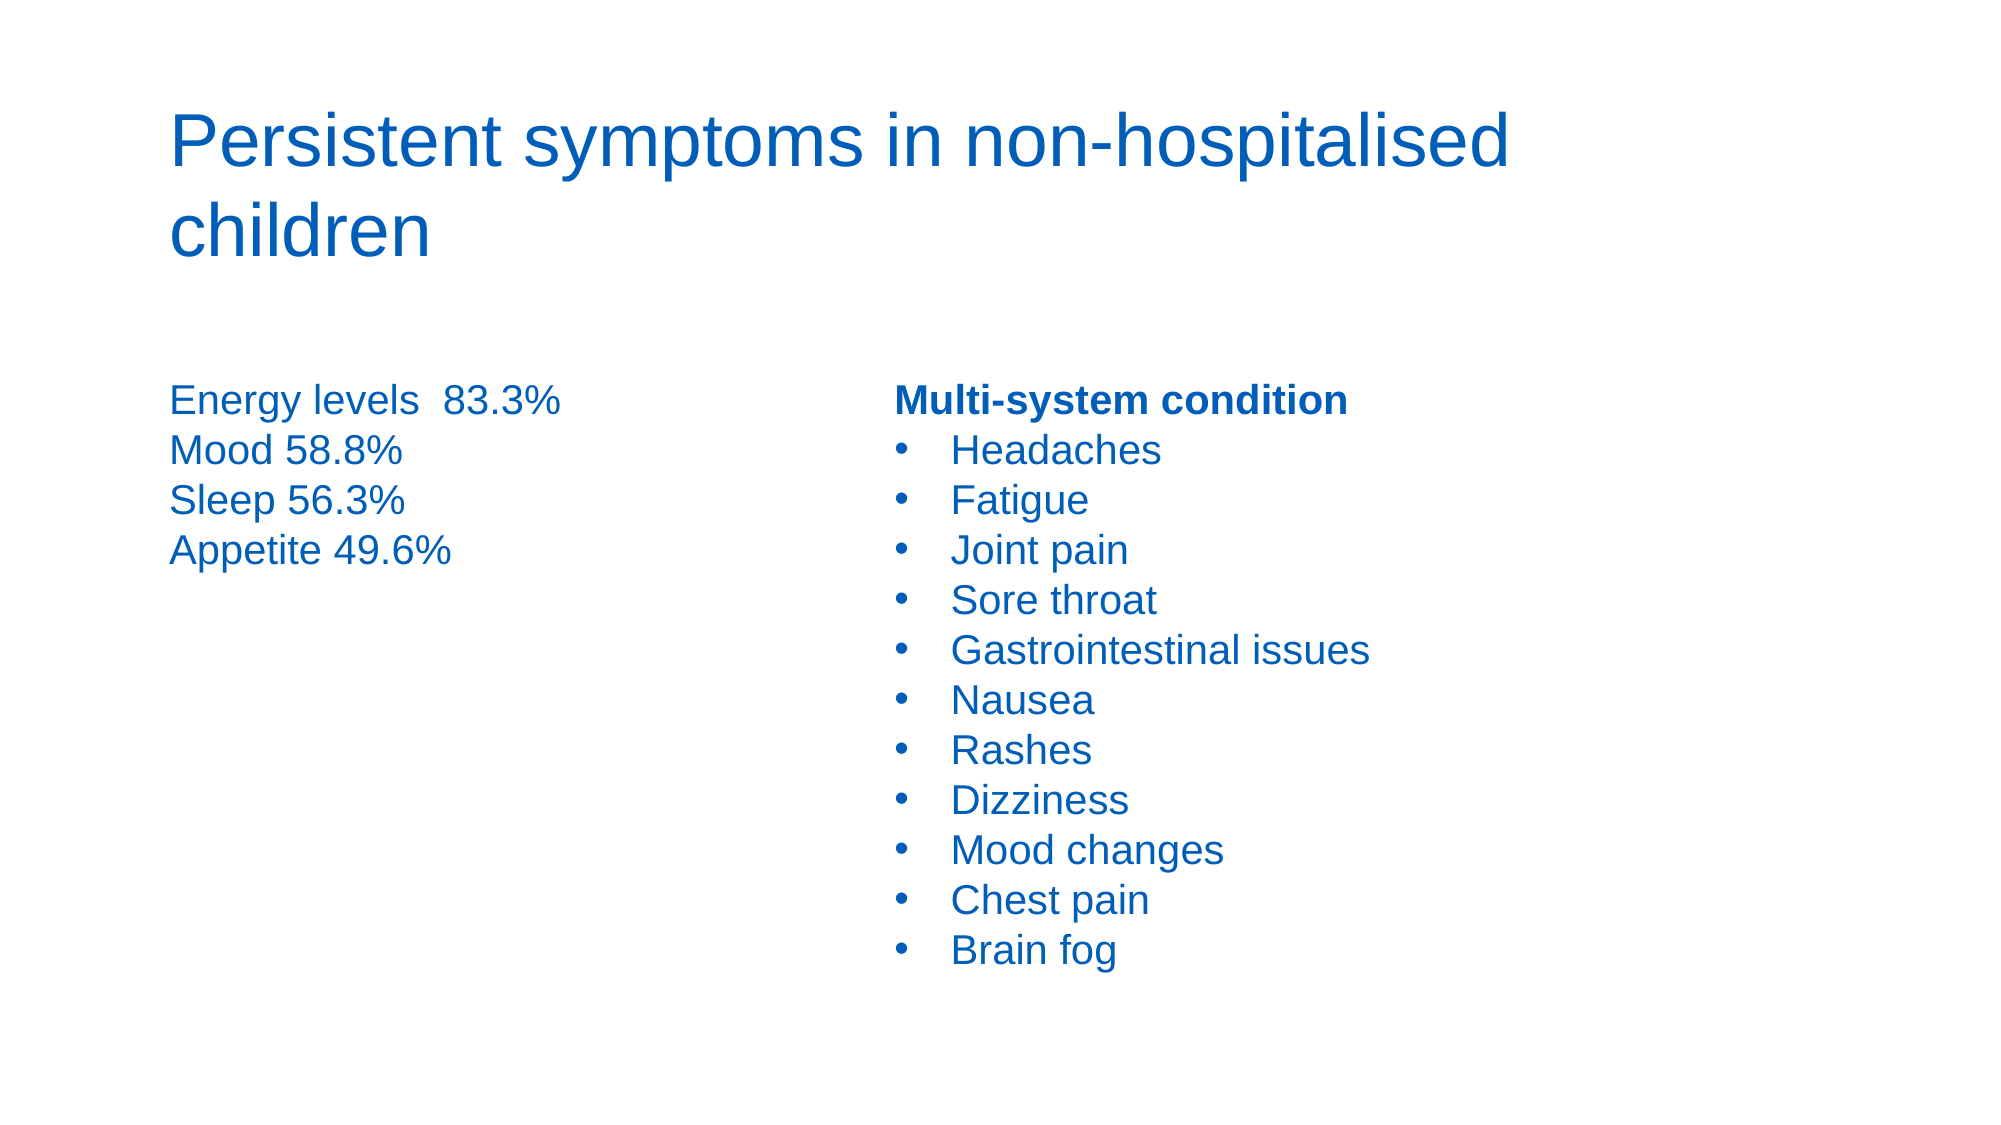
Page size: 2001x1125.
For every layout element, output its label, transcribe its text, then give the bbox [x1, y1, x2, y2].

text_box Multi-system condition Headaches Fatigue Joint pain Sore throat Gastrointestinal issues Nausea Rashes Dizziness Mood changes Chest pain Brain fog [879, 365, 1459, 981]
text_box Persistent symptoms in non-hospitalised children [154, 84, 1789, 280]
text_box Energy levels 83.3% Mood 58.8% Sleep 56.3% Appetite 49.6% [154, 365, 584, 581]
